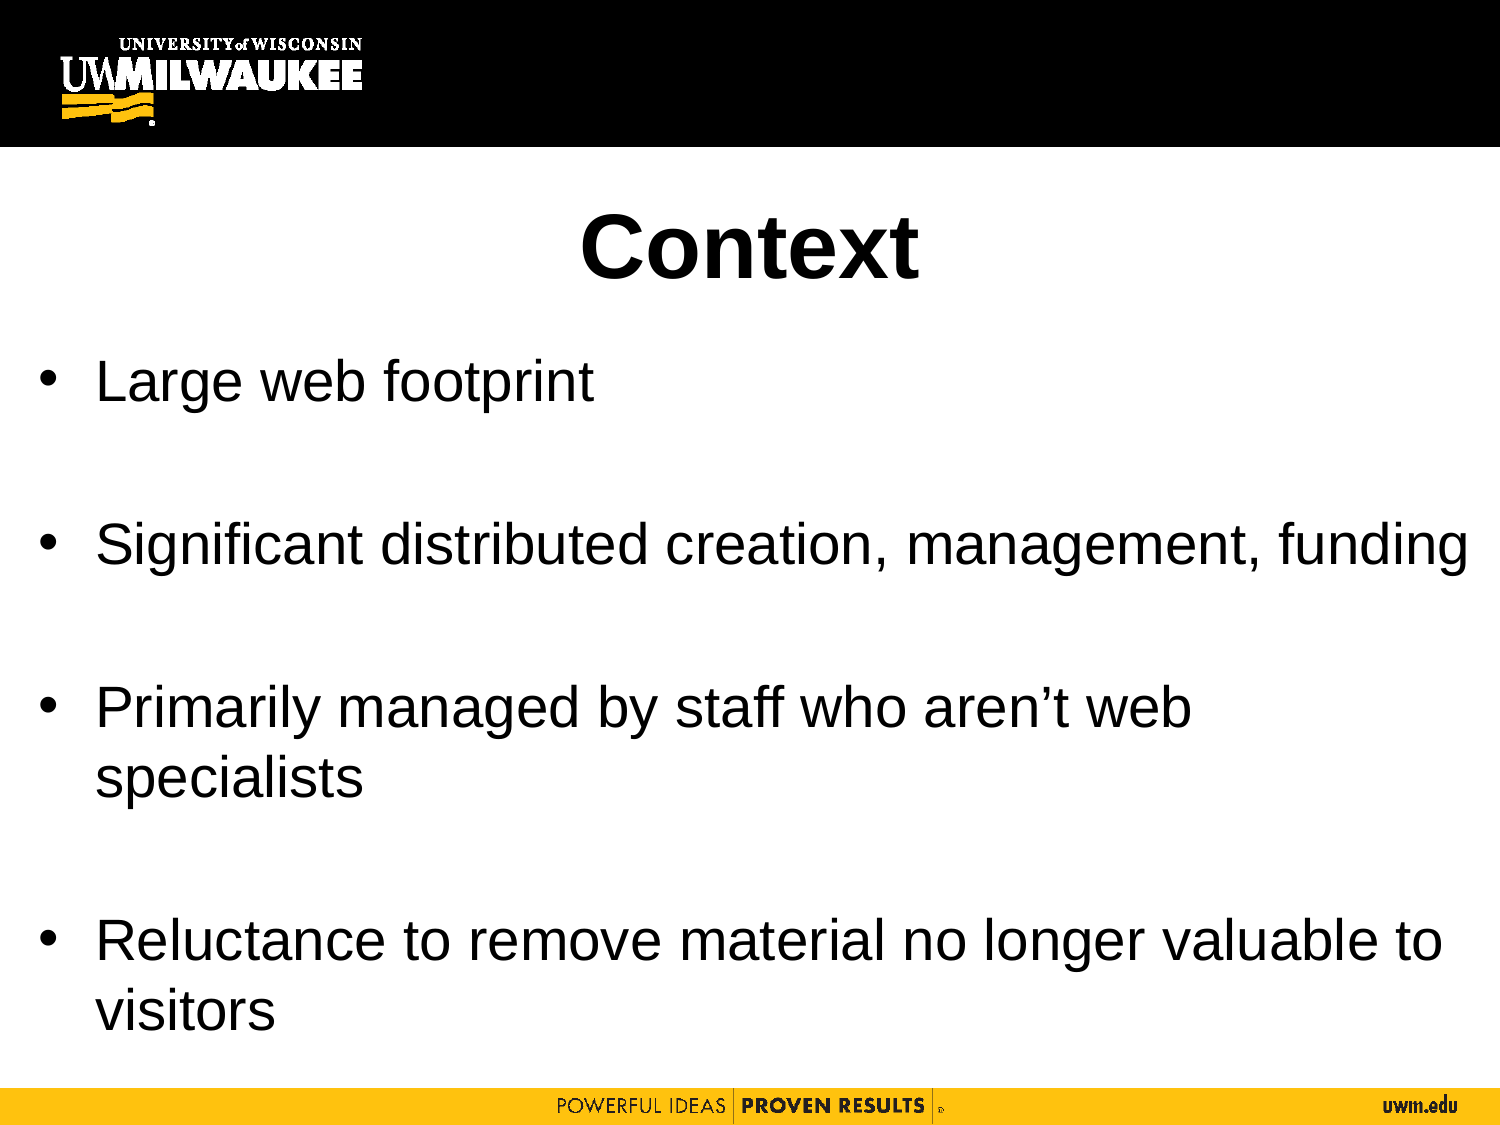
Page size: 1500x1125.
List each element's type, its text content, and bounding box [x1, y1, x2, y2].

title Context [75, 147, 1425, 335]
picture [0, 0, 1500, 1125]
list Large web footprint Significant distributed creation, management, funding Primarily managed by staff who aren’t web specialists Reluctance to remove material no longer valuable to visitors [23, 335, 1489, 1078]
